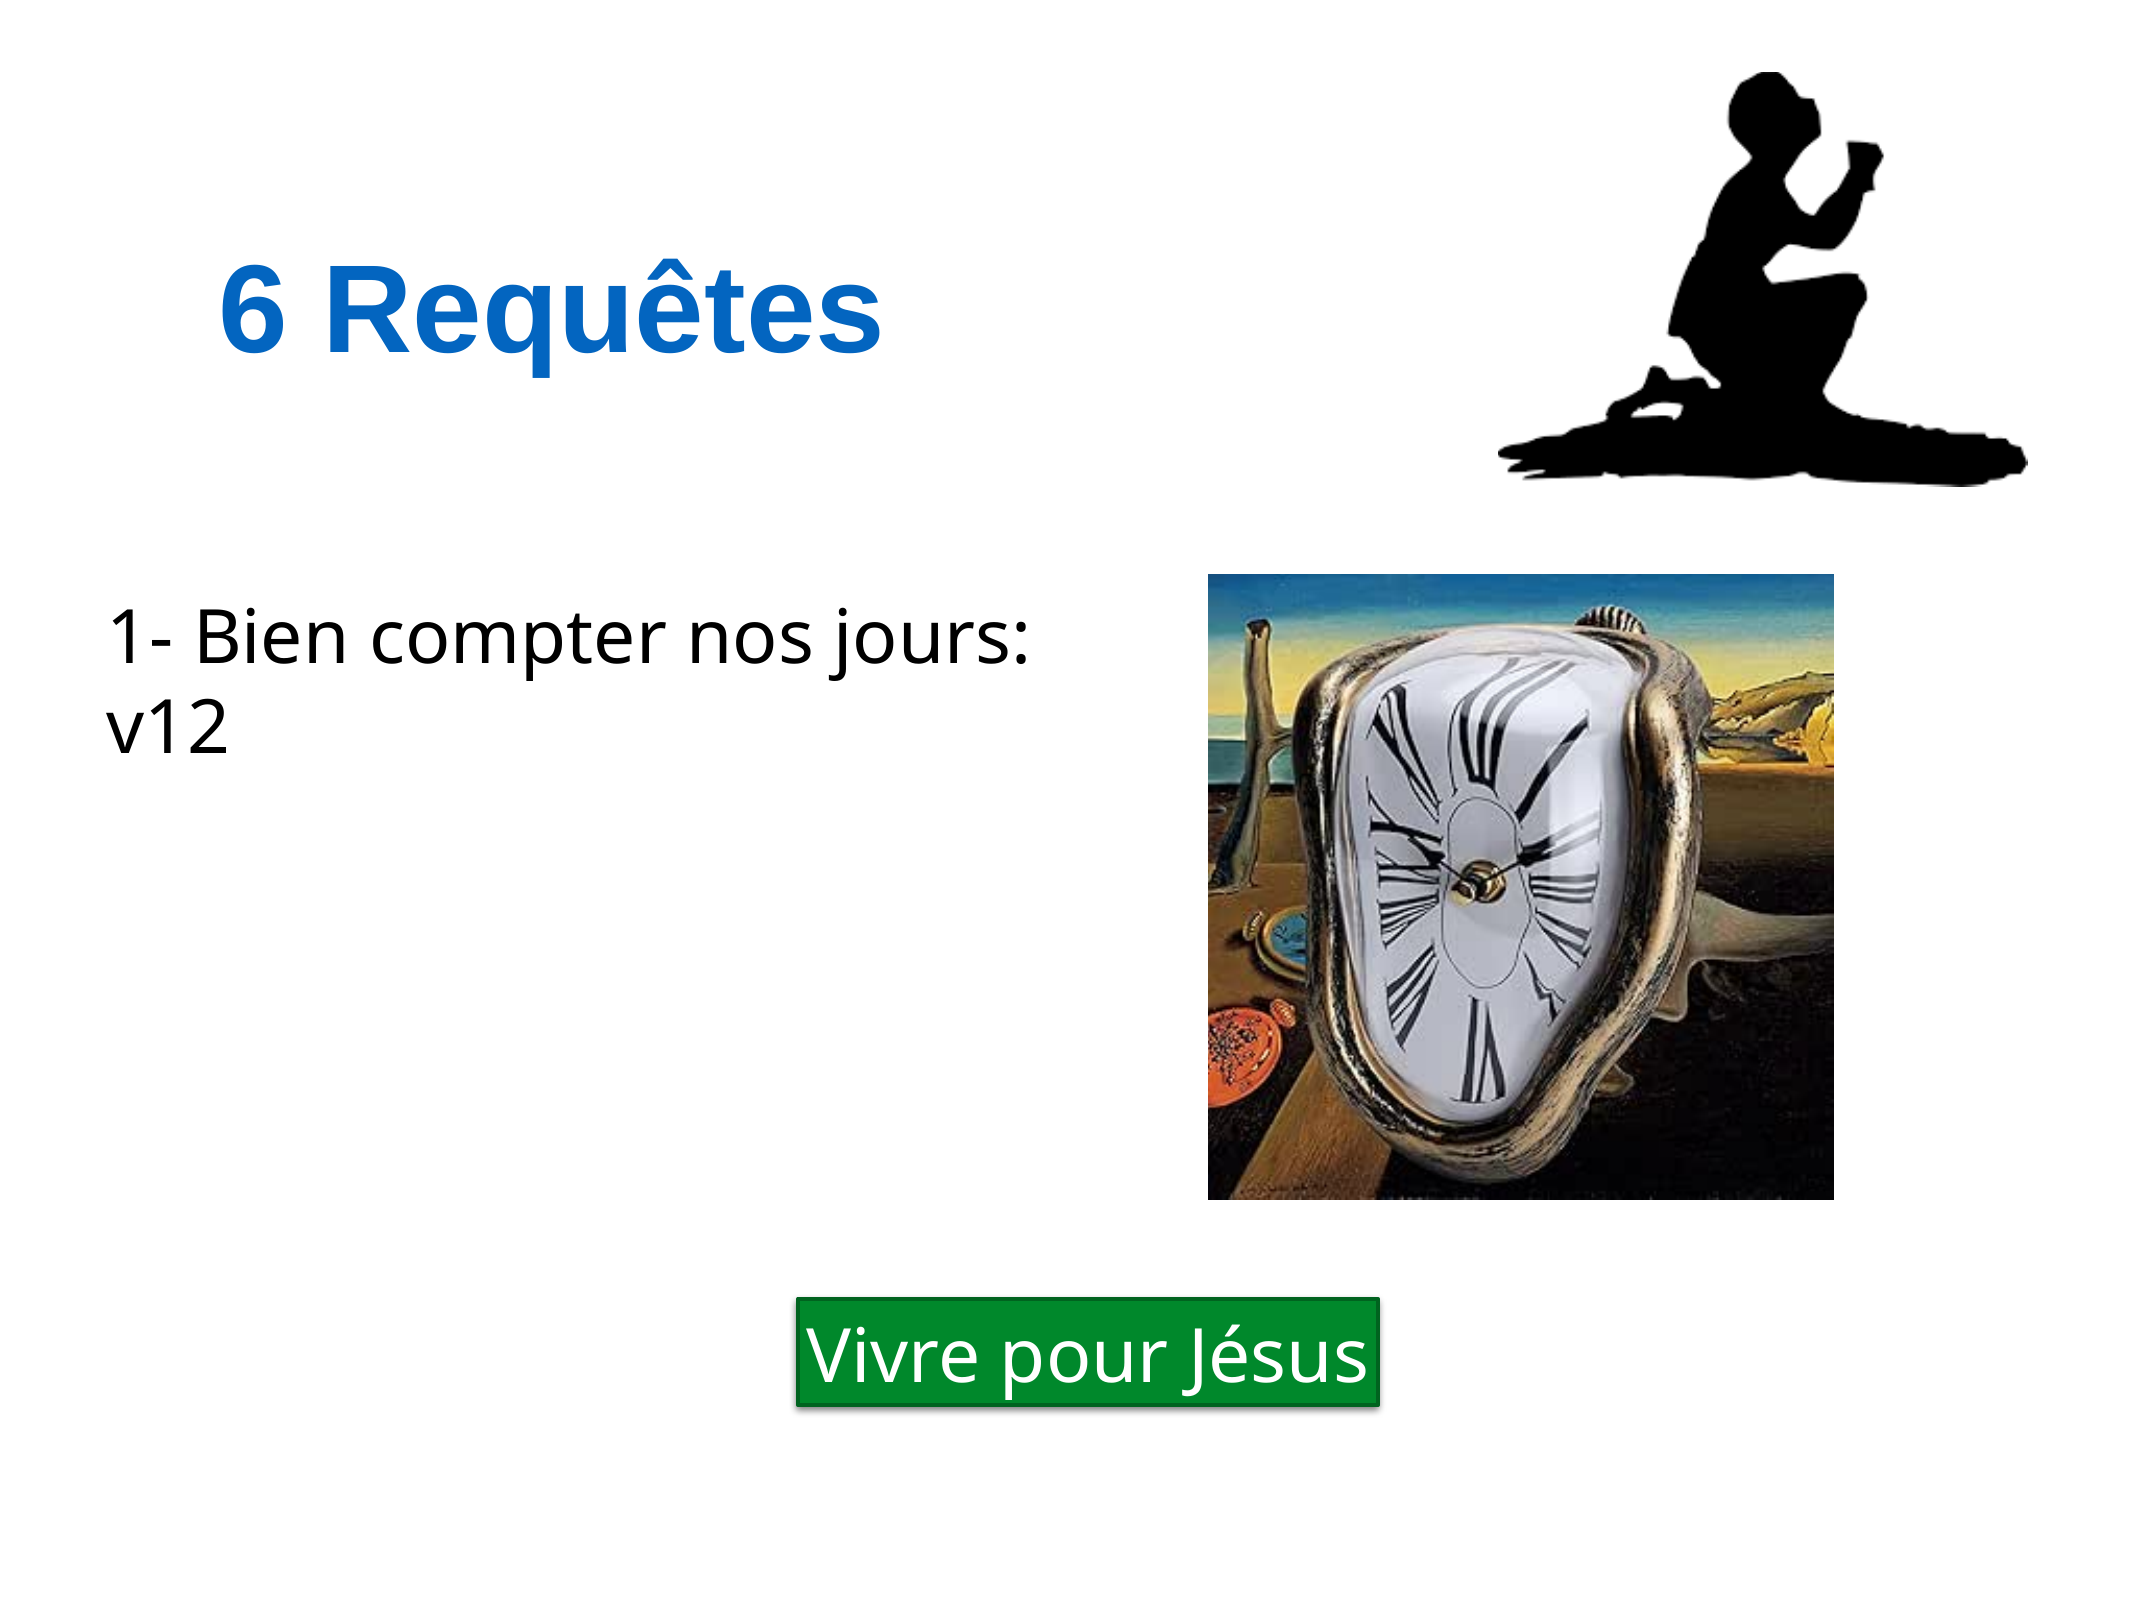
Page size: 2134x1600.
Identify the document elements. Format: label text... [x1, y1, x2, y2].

picture [1208, 574, 1834, 1200]
title 6 Requêtes [0, 124, 1143, 480]
list 1- Bien compter nos jours: v12 [97, 577, 1176, 779]
text_box Vivre pour Jésus [798, 1298, 1378, 1406]
picture [1497, 71, 2028, 487]
